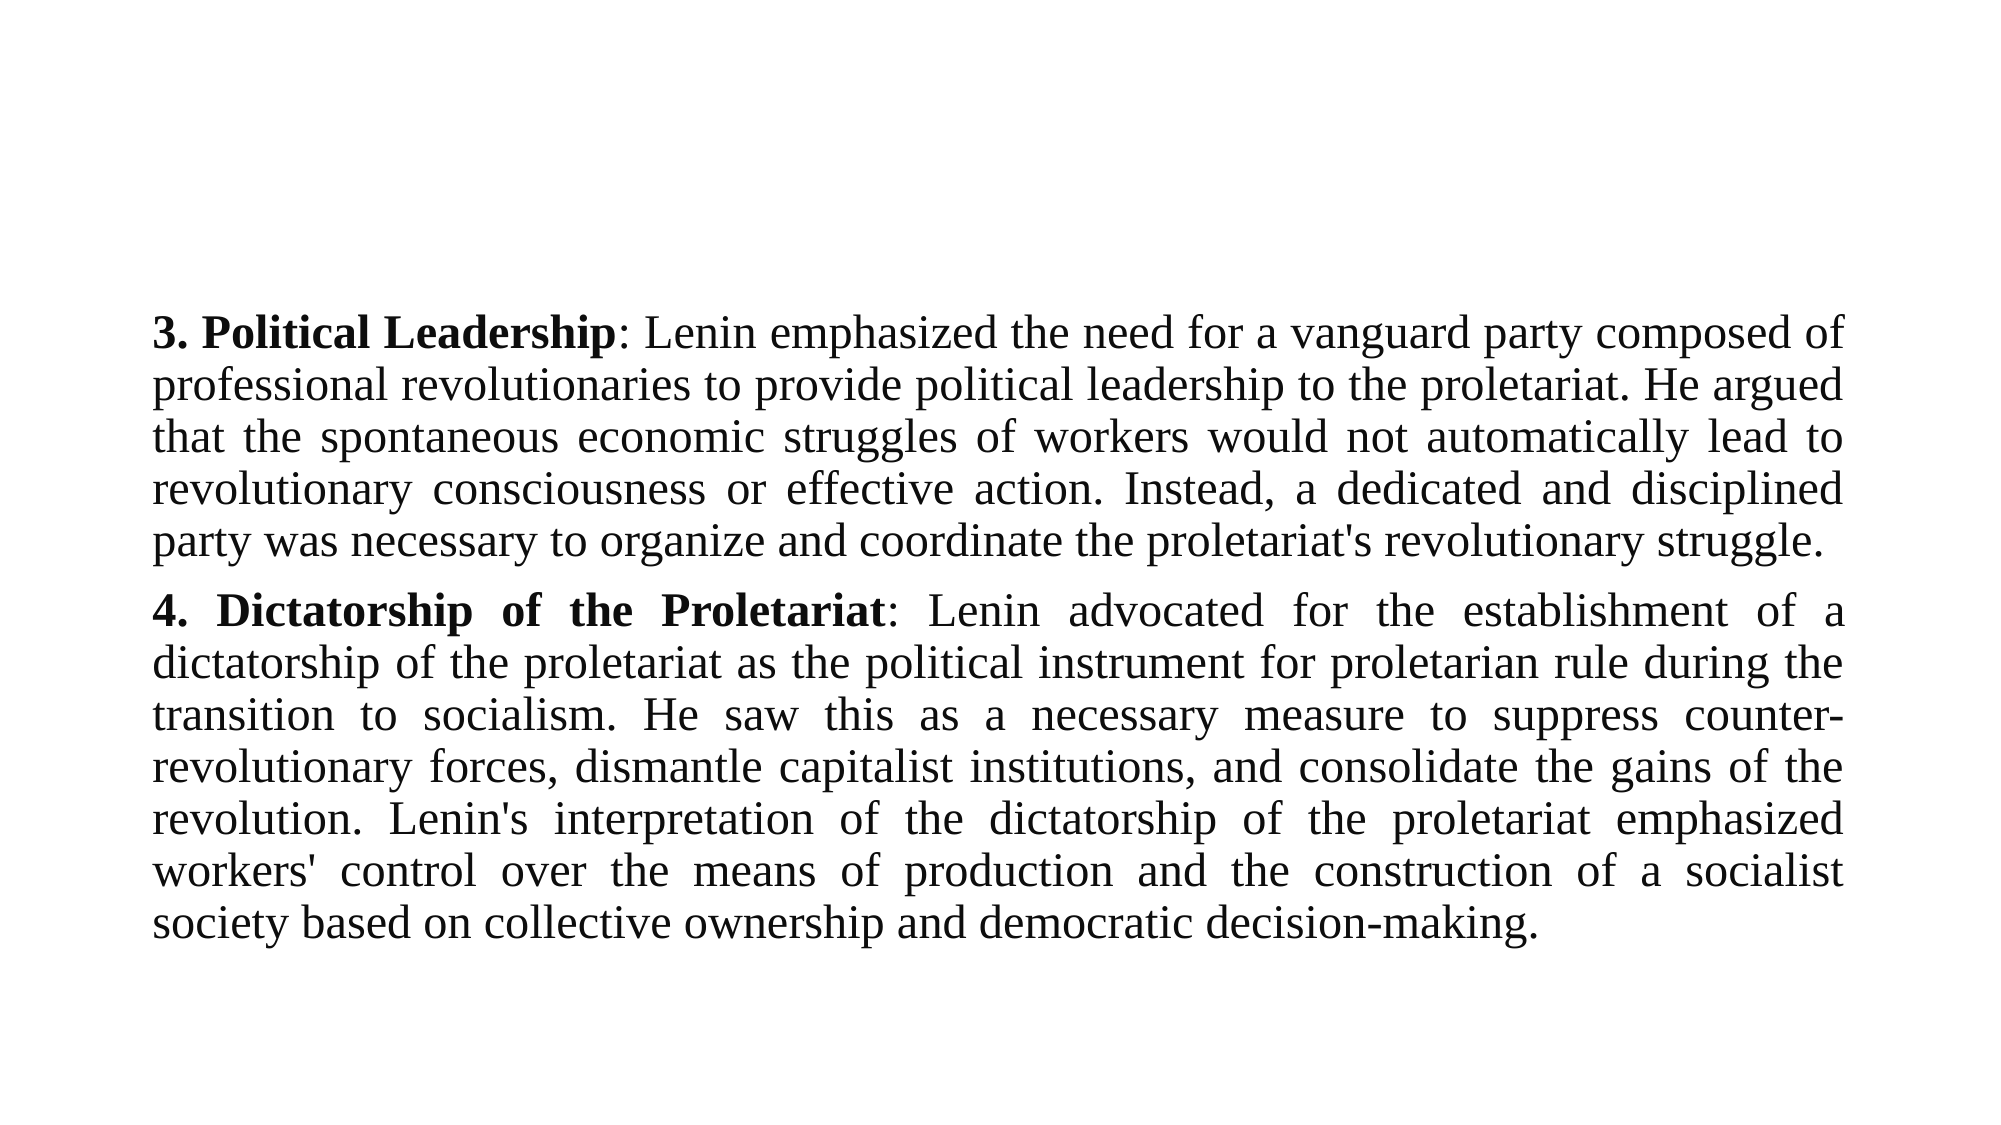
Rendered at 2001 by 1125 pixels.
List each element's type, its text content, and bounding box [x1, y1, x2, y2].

list 3. Political Leadership: Lenin emphasized the need for a vanguard party composed of professional revolutionaries to provide political leadership to the proletariat. He argued that the spontaneous economic struggles of workers would not automatically lead to revolutionary consciousness or effective action. Instead, a dedicated and disciplined party was necessary to organize and coordinate the proletariat's revolutionary struggle. 4. Dictatorship of the Proletariat: Lenin advocated for the establishment of a dictatorship of the proletariat as the political instrument for proletarian rule during the transition to socialism. He saw this as a necessary measure to suppress counter-revolutionary forces, dismantle capitalist institutions, and consolidate the gains of the revolution. Lenin's interpretation of the dictatorship of the proletariat emphasized workers' control over the means of production and the construction of a socialist society based on collective ownership and democratic decision-making. [137, 299, 1863, 1014]
